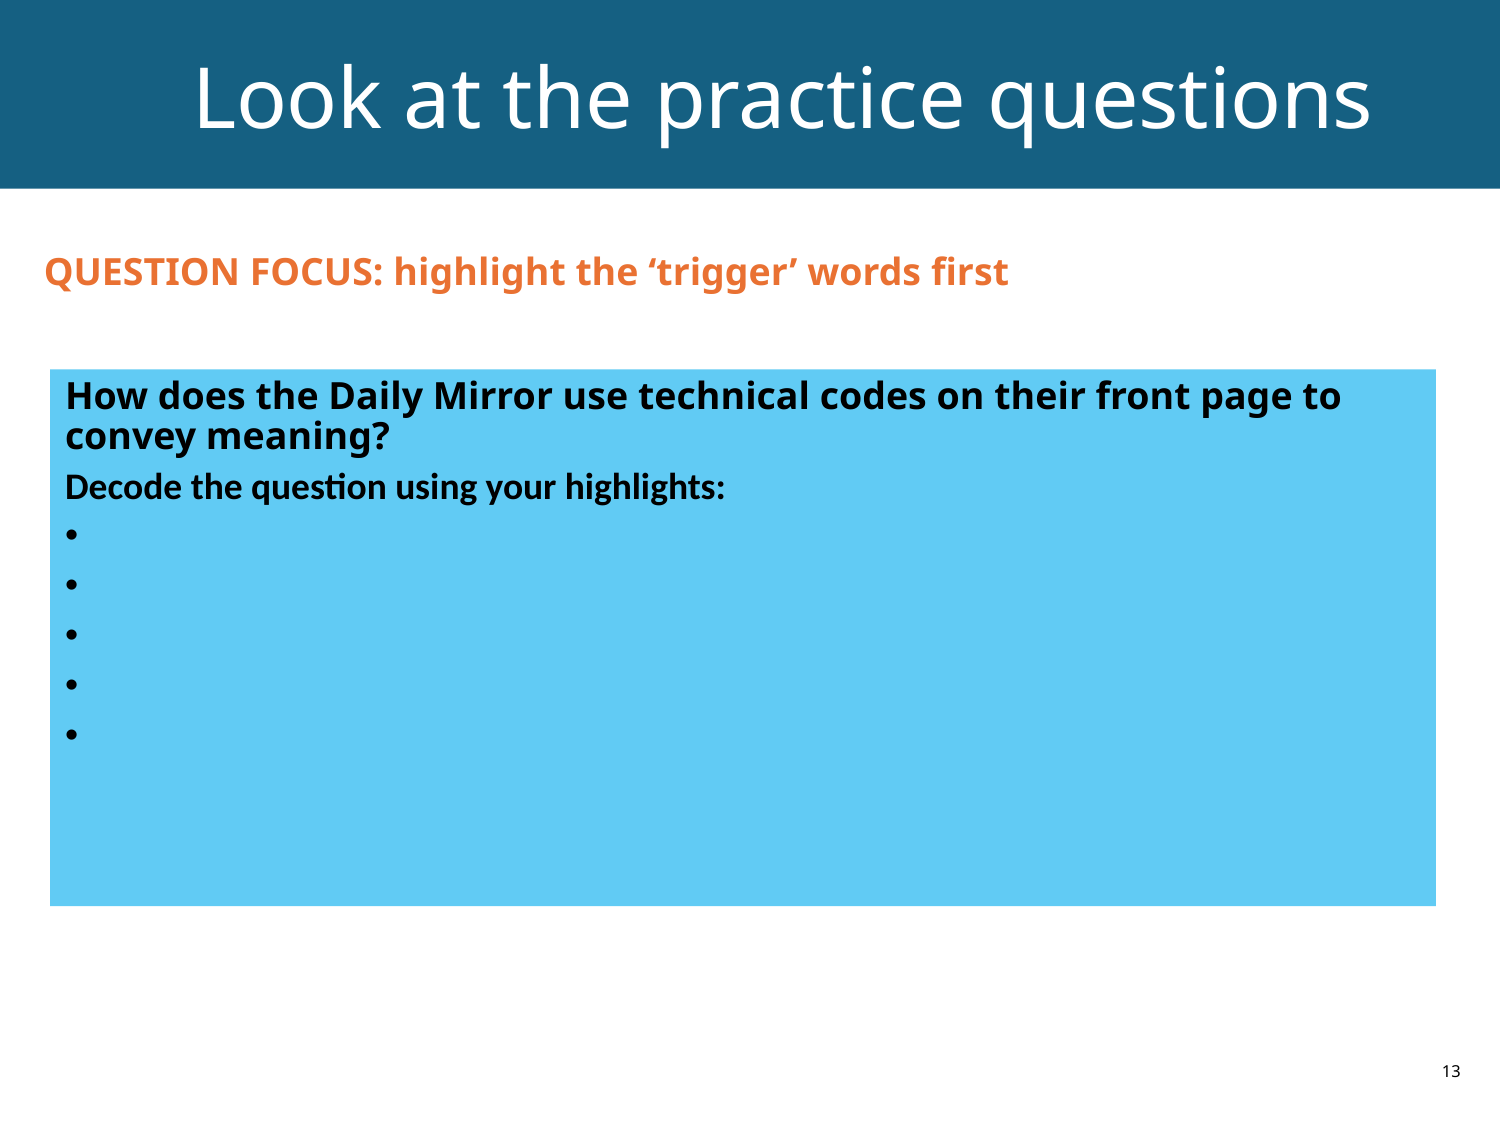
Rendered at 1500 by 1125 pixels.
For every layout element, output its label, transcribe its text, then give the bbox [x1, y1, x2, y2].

slide_number 13 [1398, 1042, 1476, 1103]
list QUESTION FOCUS: highlight the ‘trigger’ words first [28, 245, 1326, 320]
list How does the Daily Mirror use technical codes on their front page to convey meaning? Decode the question using your highlights: [50, 369, 1436, 907]
title Look at the practice questions [153, 31, 1389, 159]
